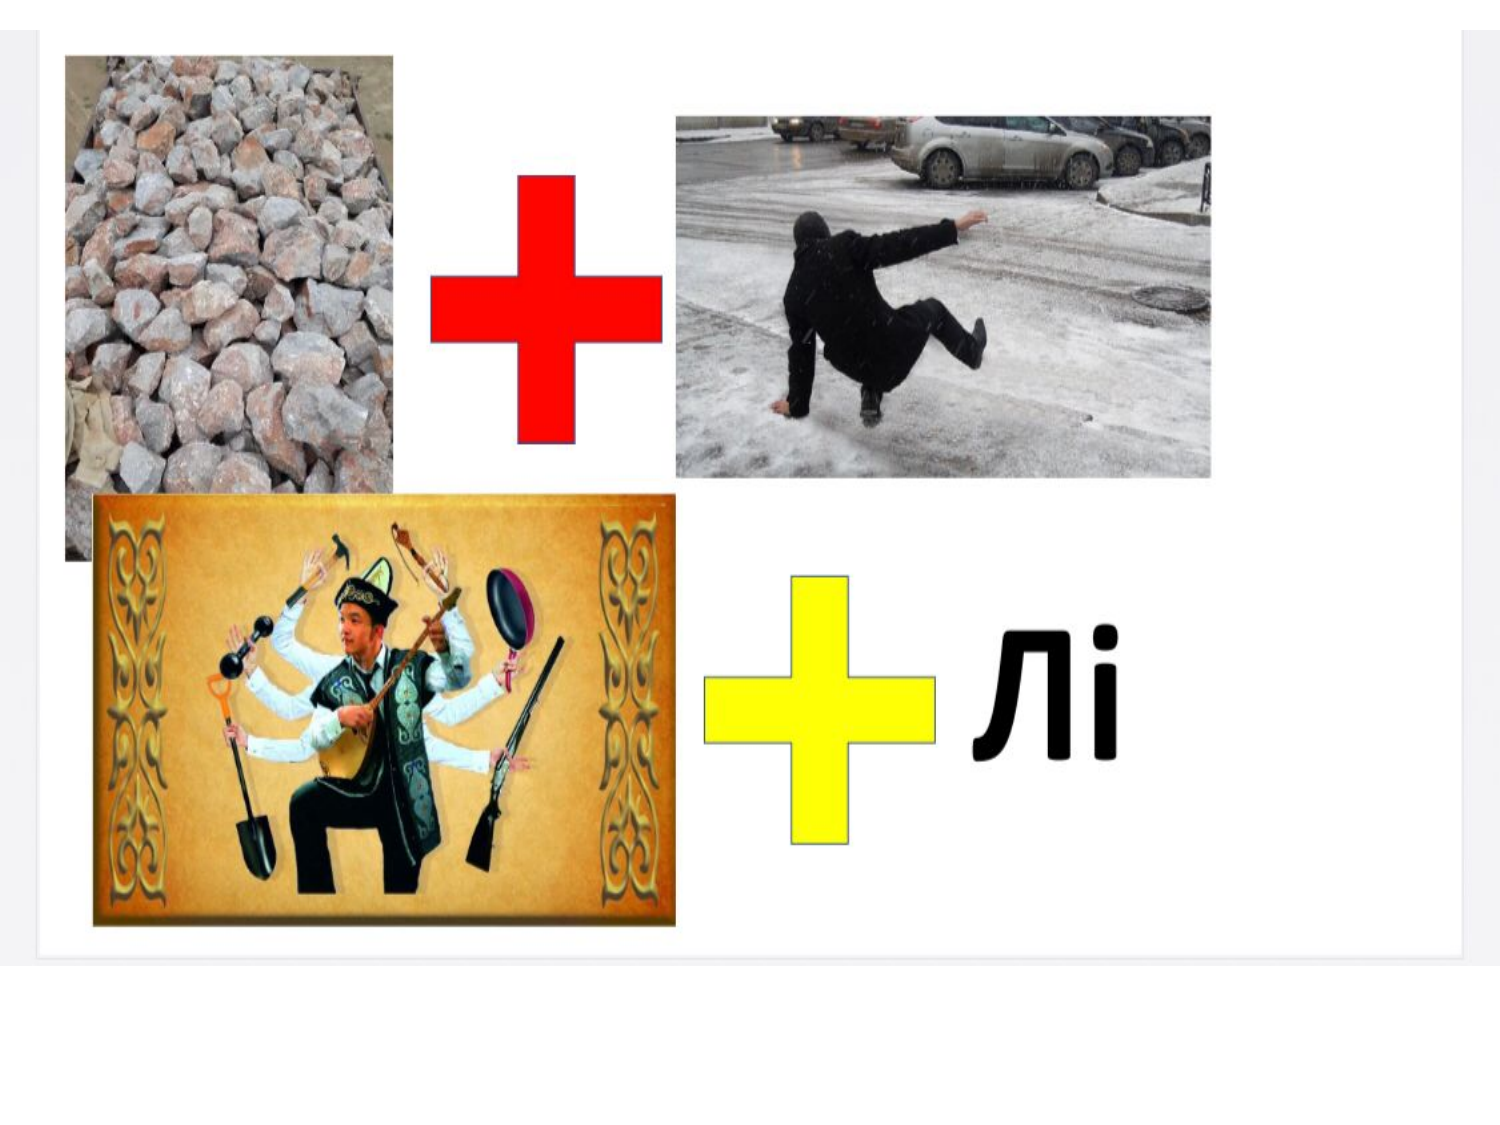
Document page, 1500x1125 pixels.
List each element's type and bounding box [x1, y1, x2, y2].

picture [0, 30, 1500, 967]
